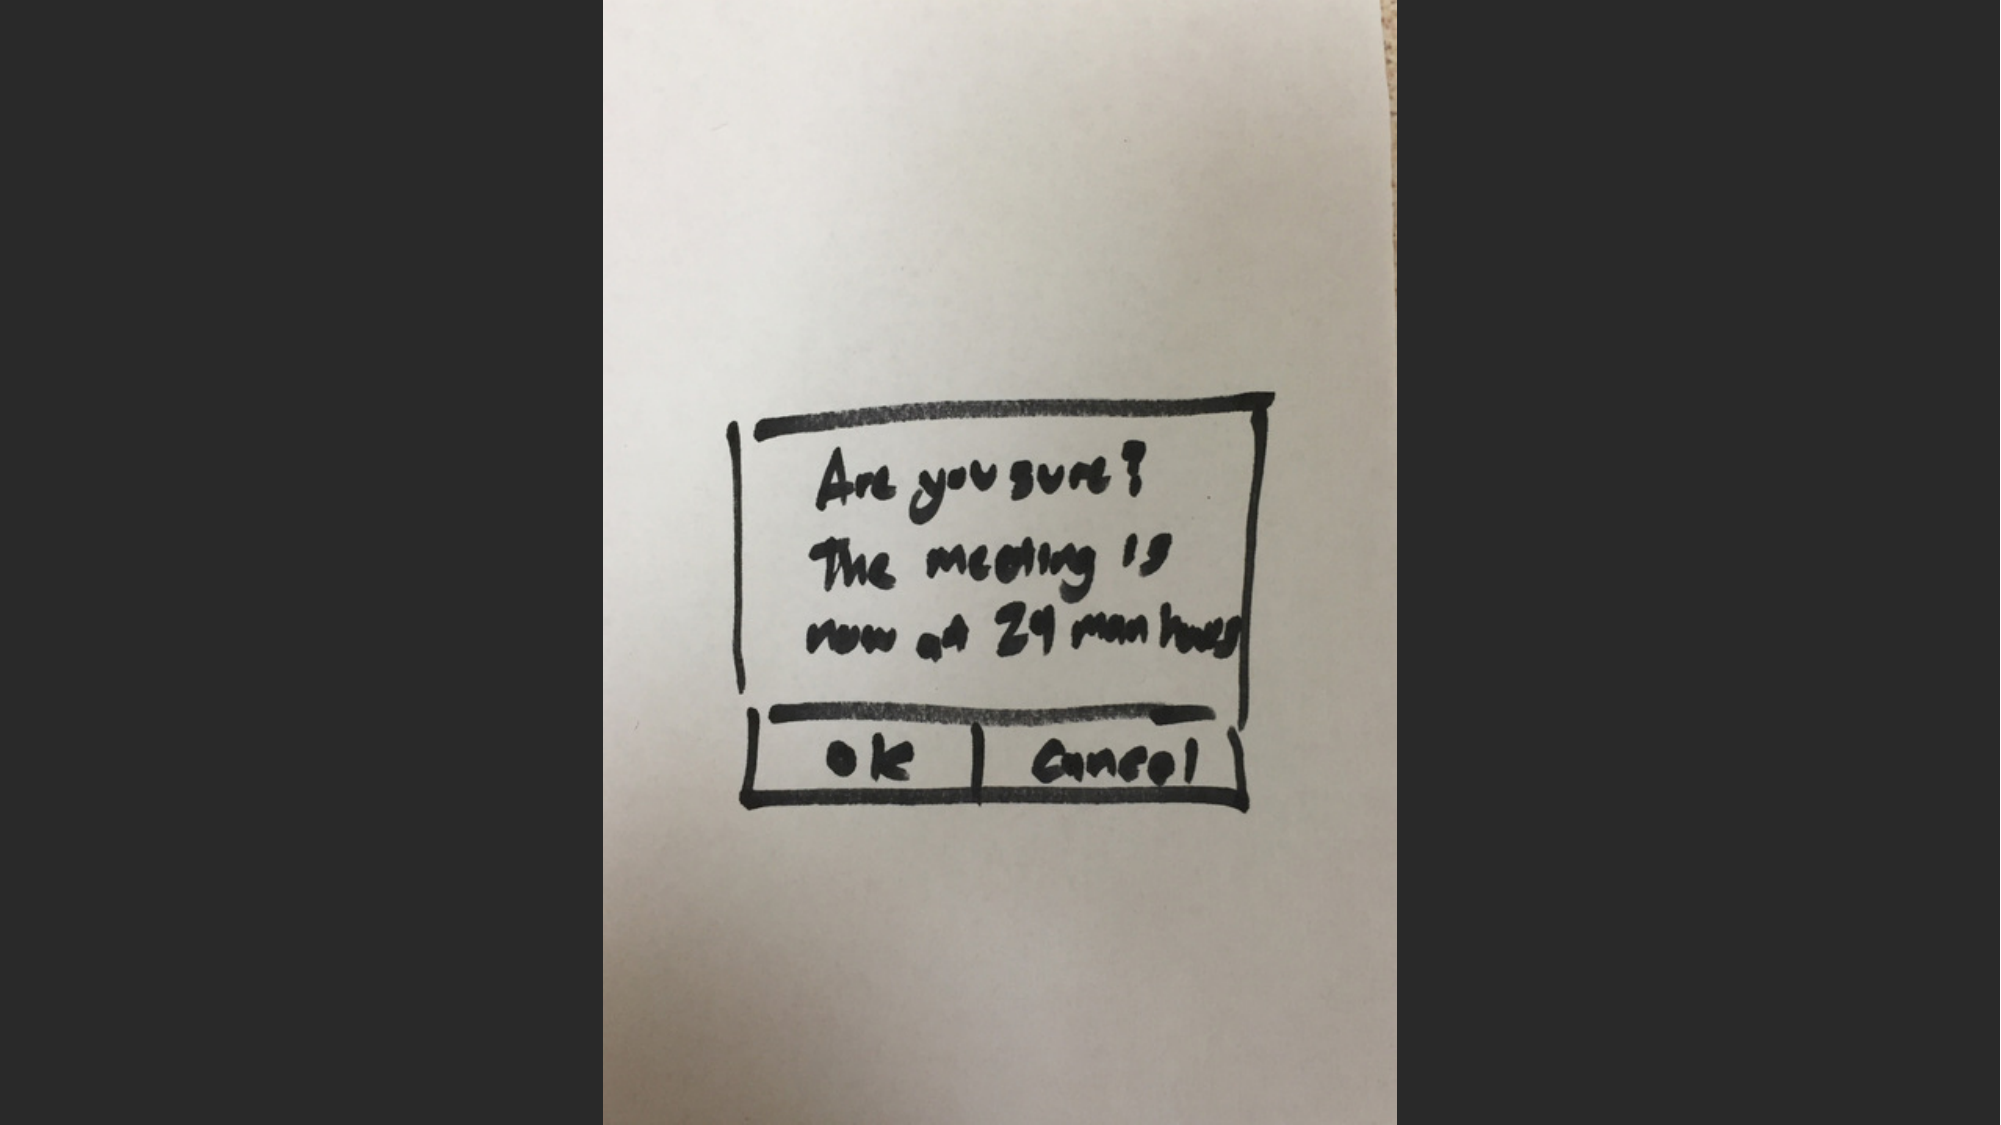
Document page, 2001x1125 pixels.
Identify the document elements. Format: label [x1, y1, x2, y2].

text_box [0, 0, 603, 1125]
picture [603, 0, 1397, 1125]
text_box [1397, 0, 2000, 1125]
